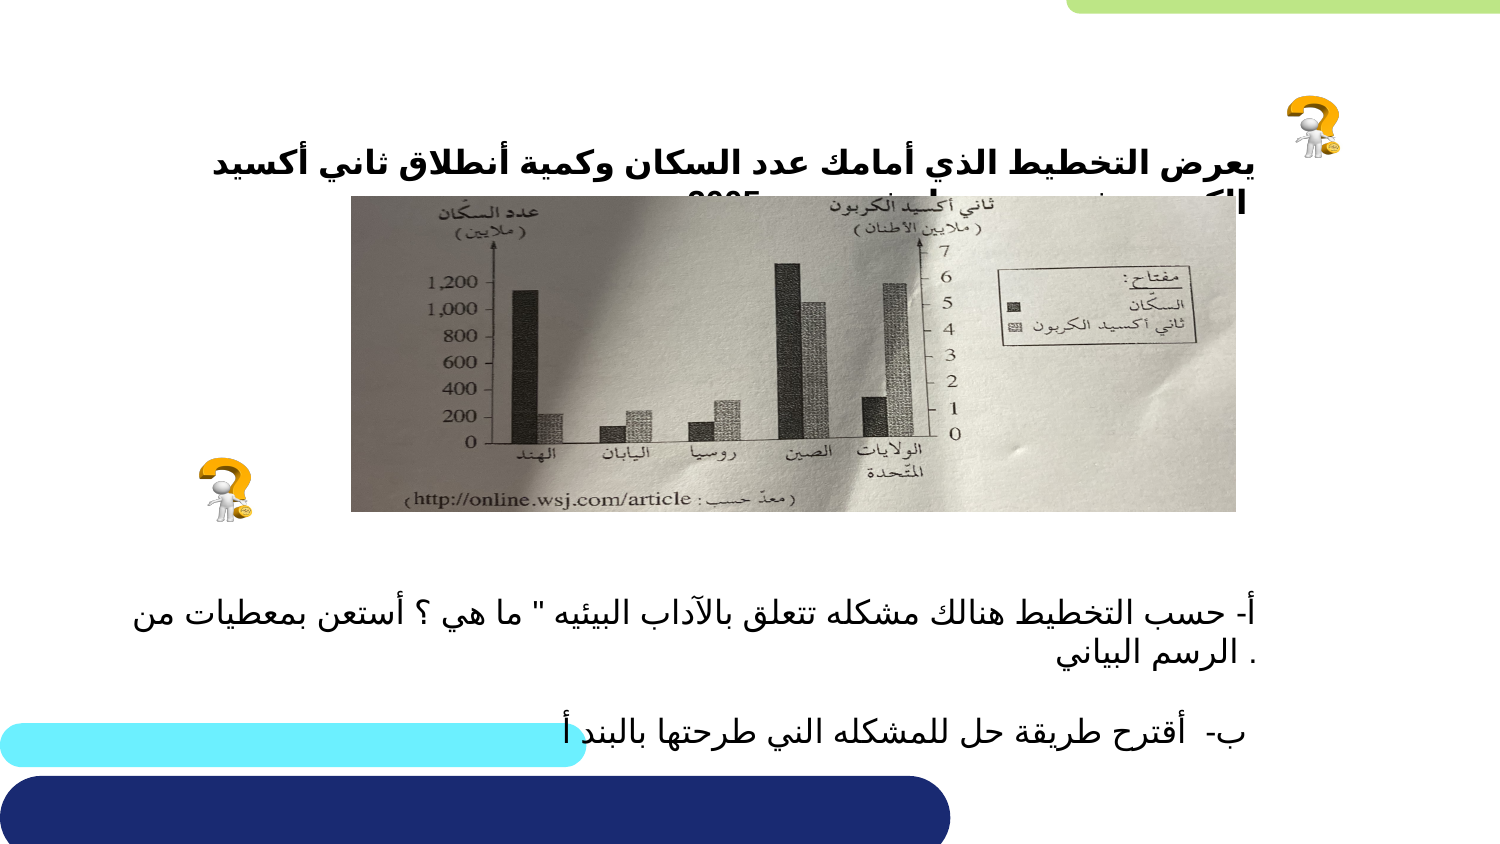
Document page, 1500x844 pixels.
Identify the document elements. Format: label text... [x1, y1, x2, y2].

picture [1272, 94, 1360, 158]
text_box يعرض التخطيط الذي أمامك عدد السكان وكمية أنطلاق ثاني أكسيد الكربون في عدة دول في سنة 2005 أ- حسب التخطيط هنالك مشكله تتعلق بالآداب البيئيه " ما هي ؟ أستعن بمعطيات من الرسم البياني . ب- أقترح طريقة حل للمشكله الني طرحتها بالبند أ [114, 134, 1273, 758]
picture [350, 196, 1237, 513]
picture [183, 456, 272, 523]
